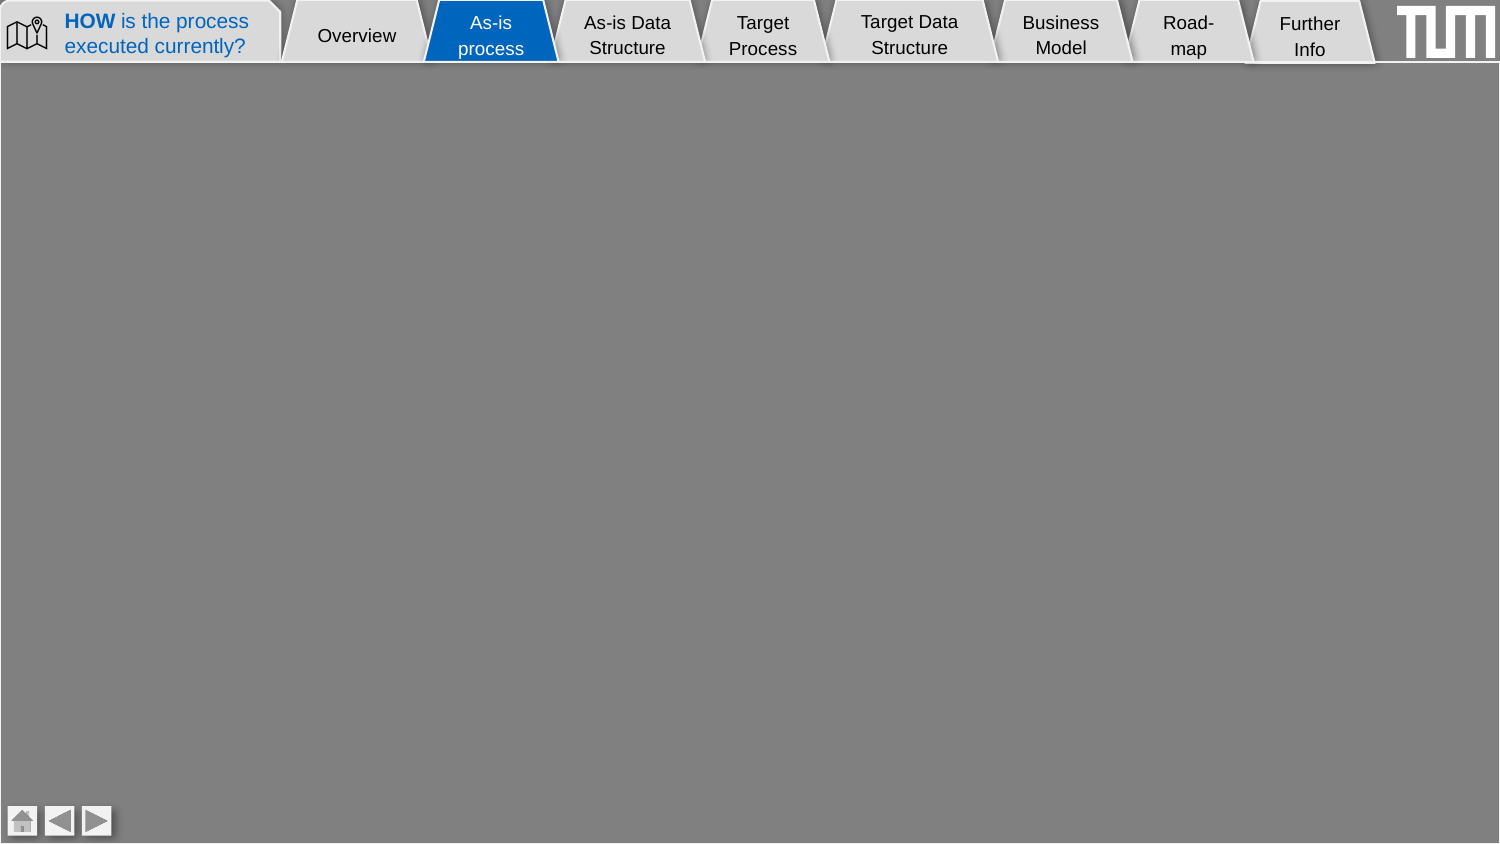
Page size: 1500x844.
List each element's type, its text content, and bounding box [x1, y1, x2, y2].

text_box [0, 60, 1500, 844]
text_box Target Data Structure [829, 0, 1000, 60]
text_box Business Model [997, 0, 1135, 60]
picture [3, 9, 51, 57]
text_box Target Process [705, 0, 832, 60]
text_box As-is Data Structure [558, 0, 707, 60]
text_box Overview [280, 0, 426, 60]
text_box Road-map [1132, 0, 1256, 60]
text_box As-is process [422, 0, 561, 60]
text_box Further Info [1253, 0, 1377, 60]
